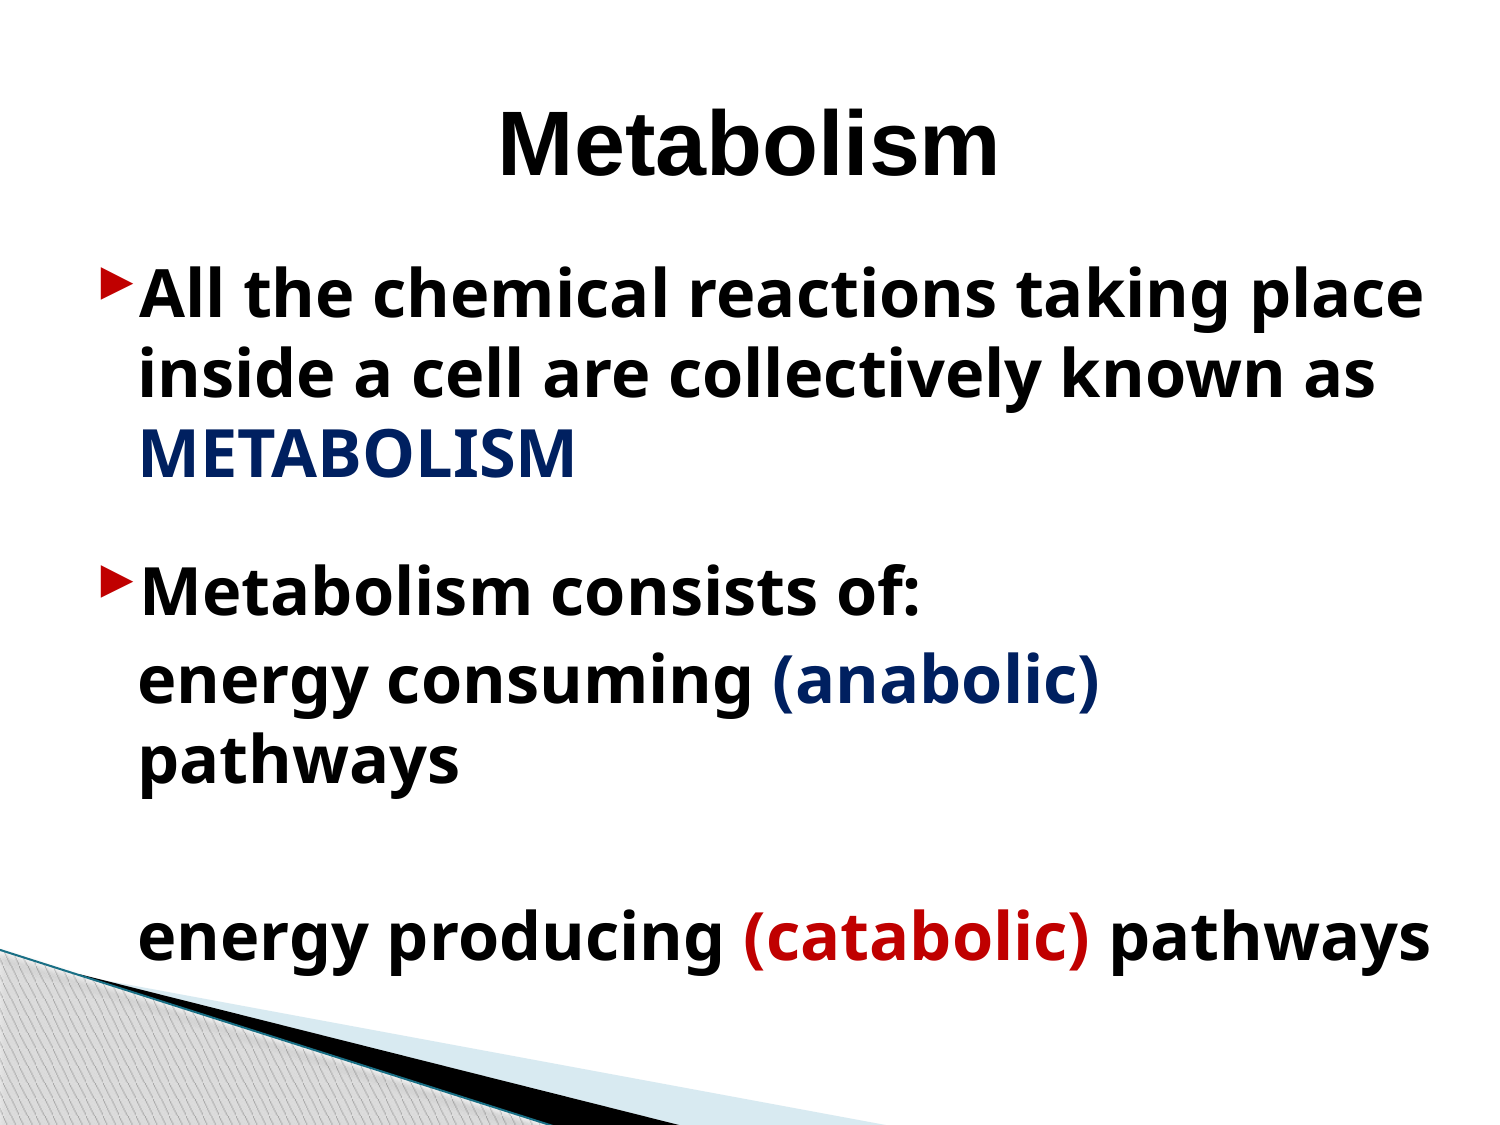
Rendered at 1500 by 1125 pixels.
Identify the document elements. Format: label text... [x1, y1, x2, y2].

title Metabolism [75, 45, 1425, 233]
list All the chemical reactions taking place inside a cell are collectively known as METABOLISM Metabolism consists of: energy consuming (anabolic) pathways energy producing (catabolic) pathways [62, 242, 1451, 986]
